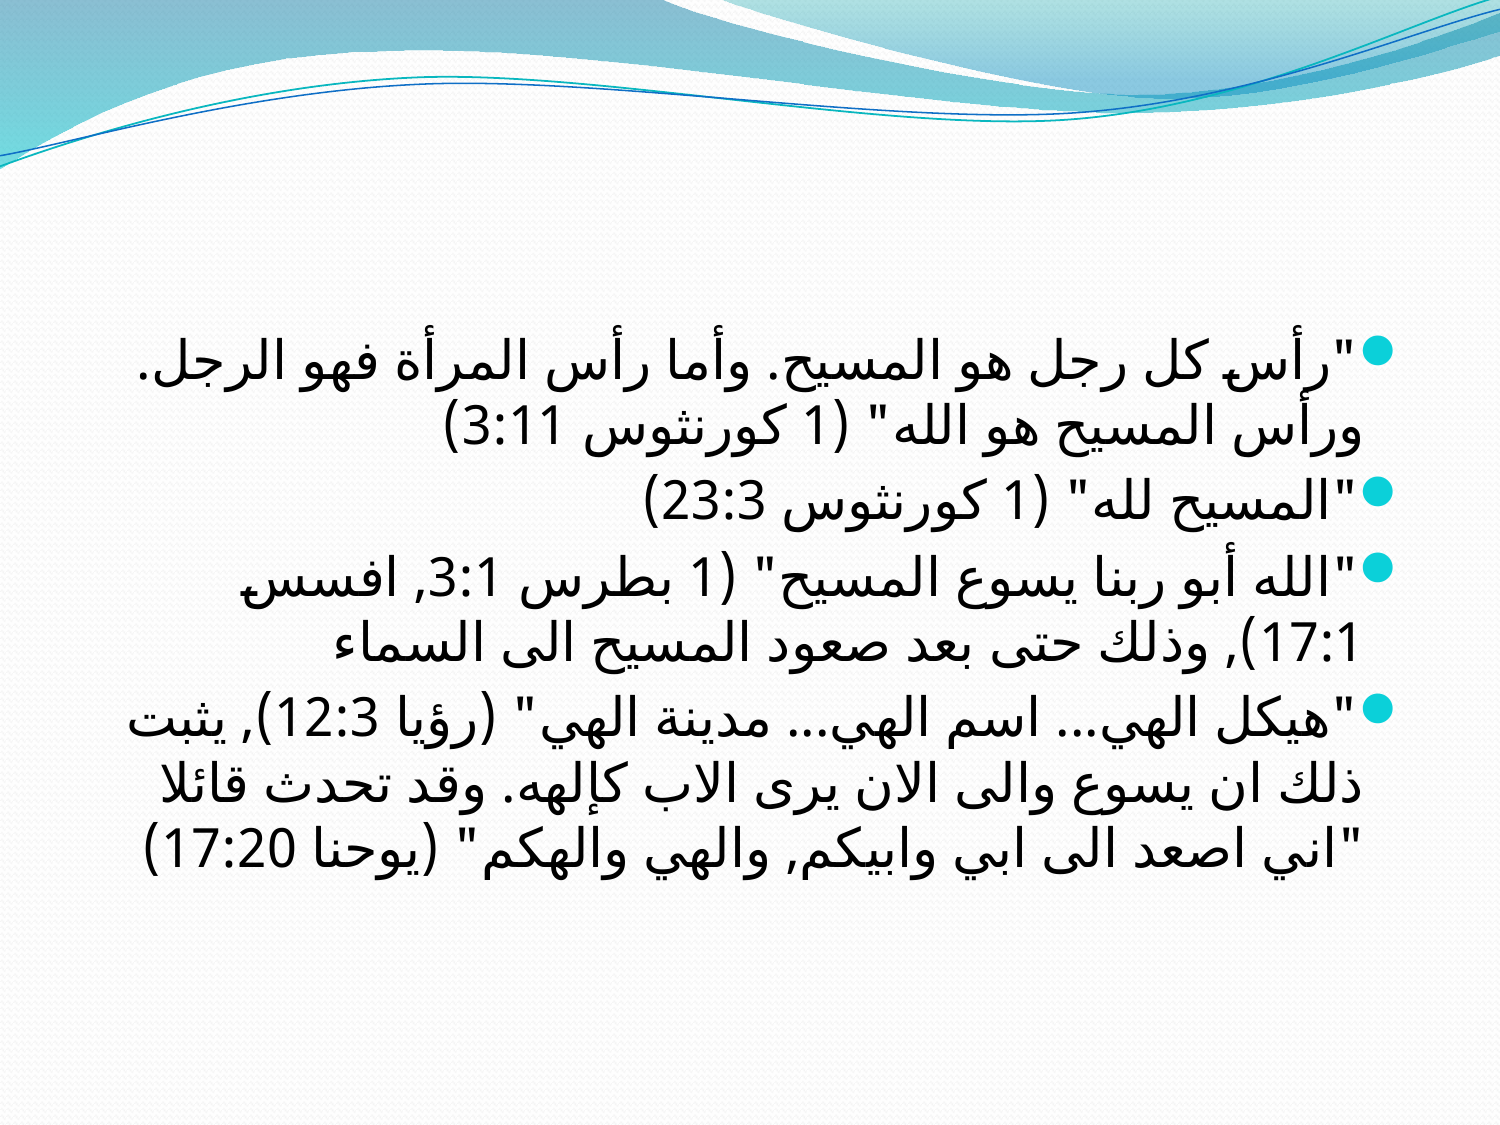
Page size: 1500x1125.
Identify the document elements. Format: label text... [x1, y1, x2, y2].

list "رأس كل رجل هو المسيح. وأما رأس المرأة فهو الرجل. ورأس المسيح هو الله" (1 كورنثوس 3:11) "المسيح لله" (1 كورنثوس 23:3) "الله أبو ربنا يسوع المسيح" (1 بطرس 3:1, افسس 17:1), وذلك حتى بعد صعود المسيح الى السماء "هيكل الهي... اسم الهي... مدينة الهي" (رؤيا 12:3), يثبت ذلك ان يسوع والى الان يرى الاب كإلهه. وقد تحدث قائلا "اني اصعد الى ابي وابيكم, والهي والهكم" (يوحنا 17:20) [75, 317, 1425, 1038]
